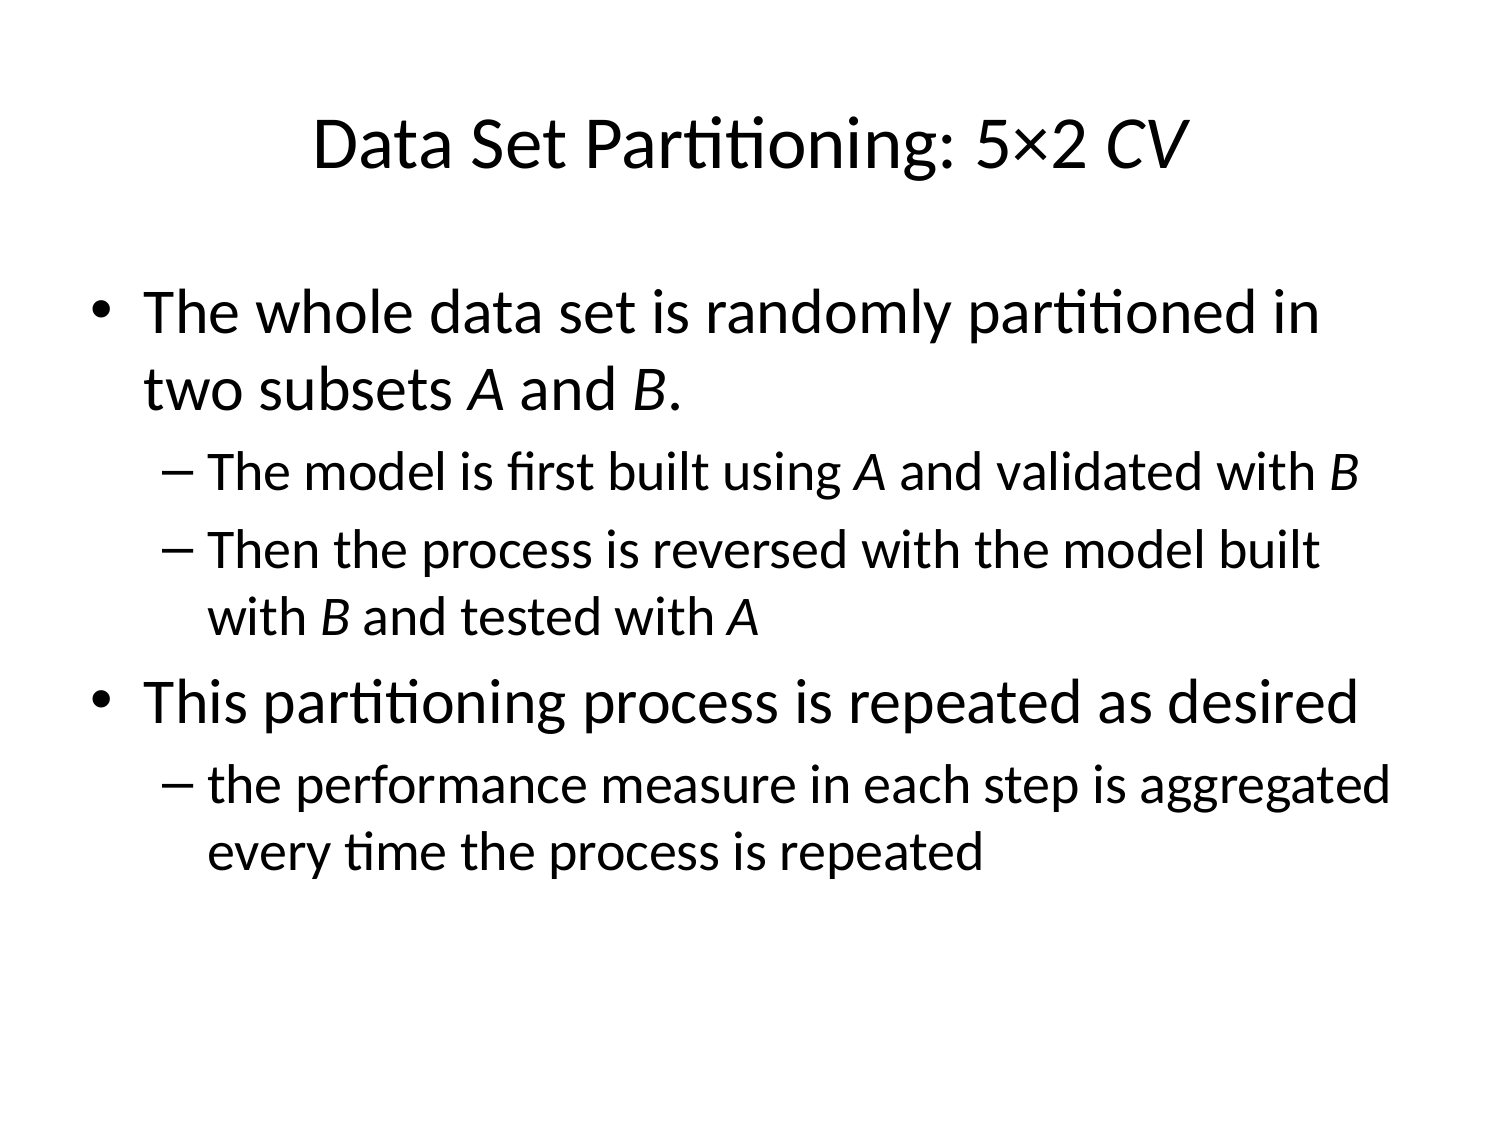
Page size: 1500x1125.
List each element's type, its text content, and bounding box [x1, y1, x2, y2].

title Data Set Partitioning: 5×2 CV [75, 45, 1425, 233]
list The whole data set is randomly partitioned in two subsets A and B. The model is first built using A and validated with B Then the process is reversed with the model built with B and tested with A This partitioning process is repeated as desired the performance measure in each step is aggregated every time the process is repeated [75, 262, 1425, 1005]
